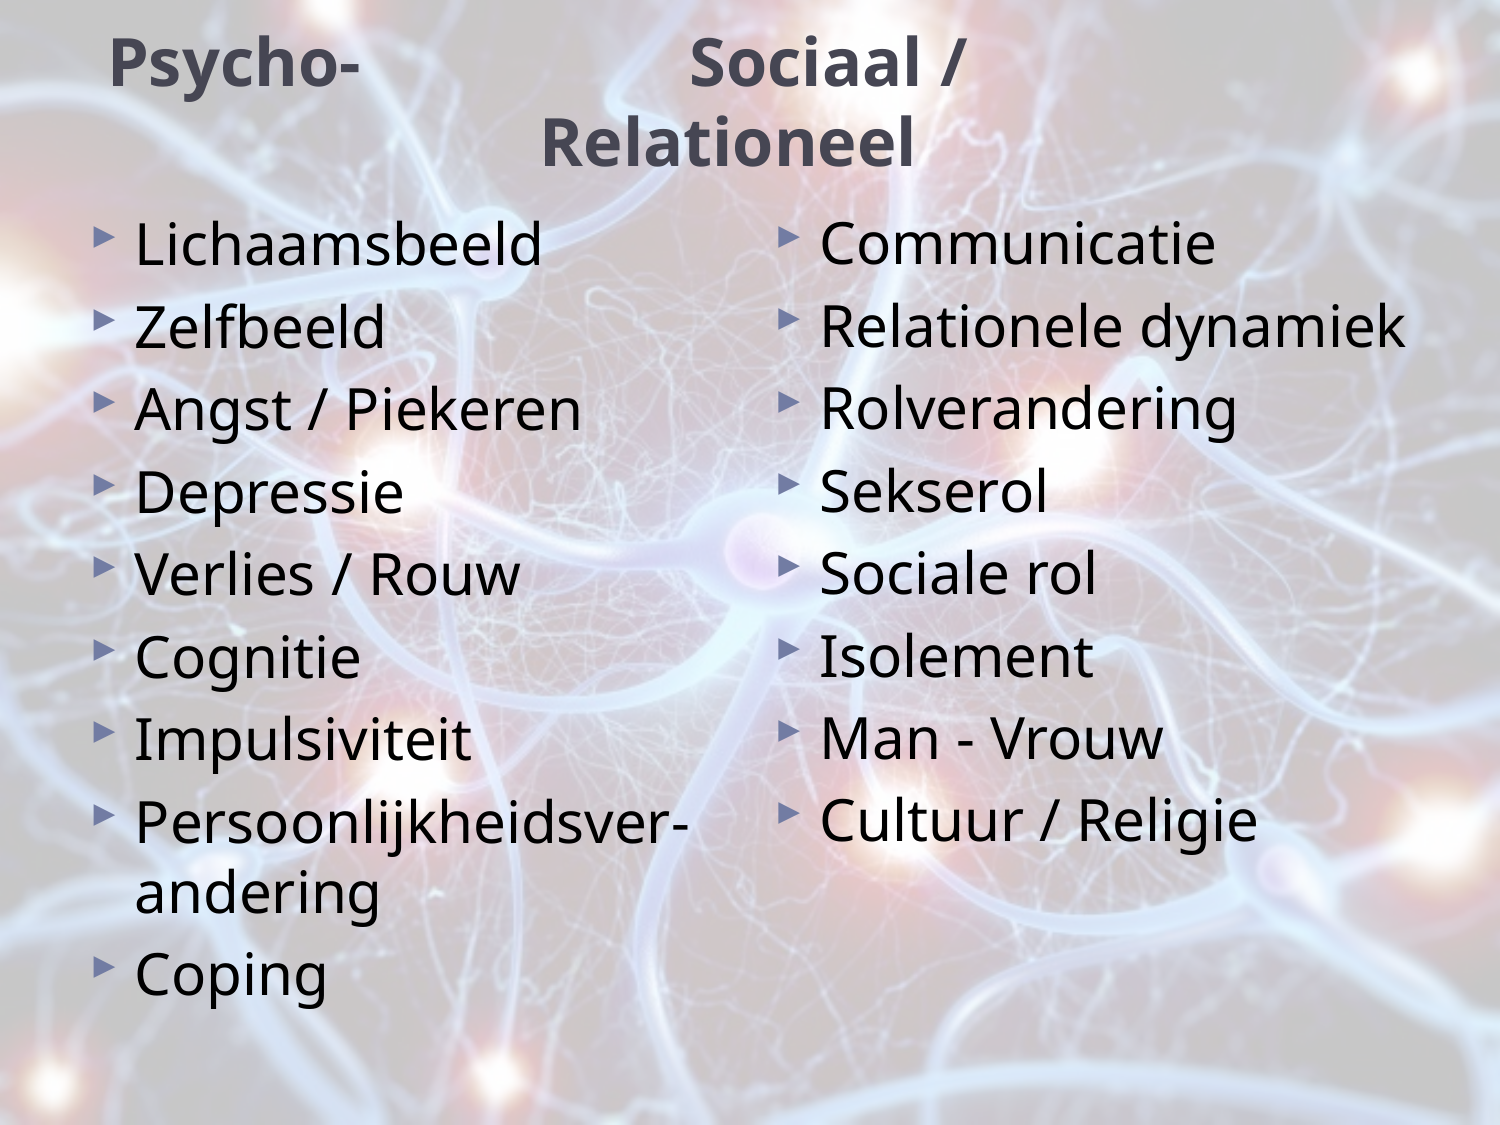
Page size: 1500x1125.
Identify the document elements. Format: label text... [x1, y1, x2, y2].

title Psycho- Sociaal / Relationeel [75, 37, 1425, 188]
list Communicatie Relationele dynamiek Rolverandering Sekserol Sociale rol Isolement Man - Vrouw Cultuur / Religie [759, 199, 1423, 1010]
list Lichaamsbeeld Zelfbeeld Angst / Piekeren Depressie Verlies / Rouw Cognitie Impulsiviteit Persoonlijkheidsver-andering Coping [75, 200, 738, 1010]
